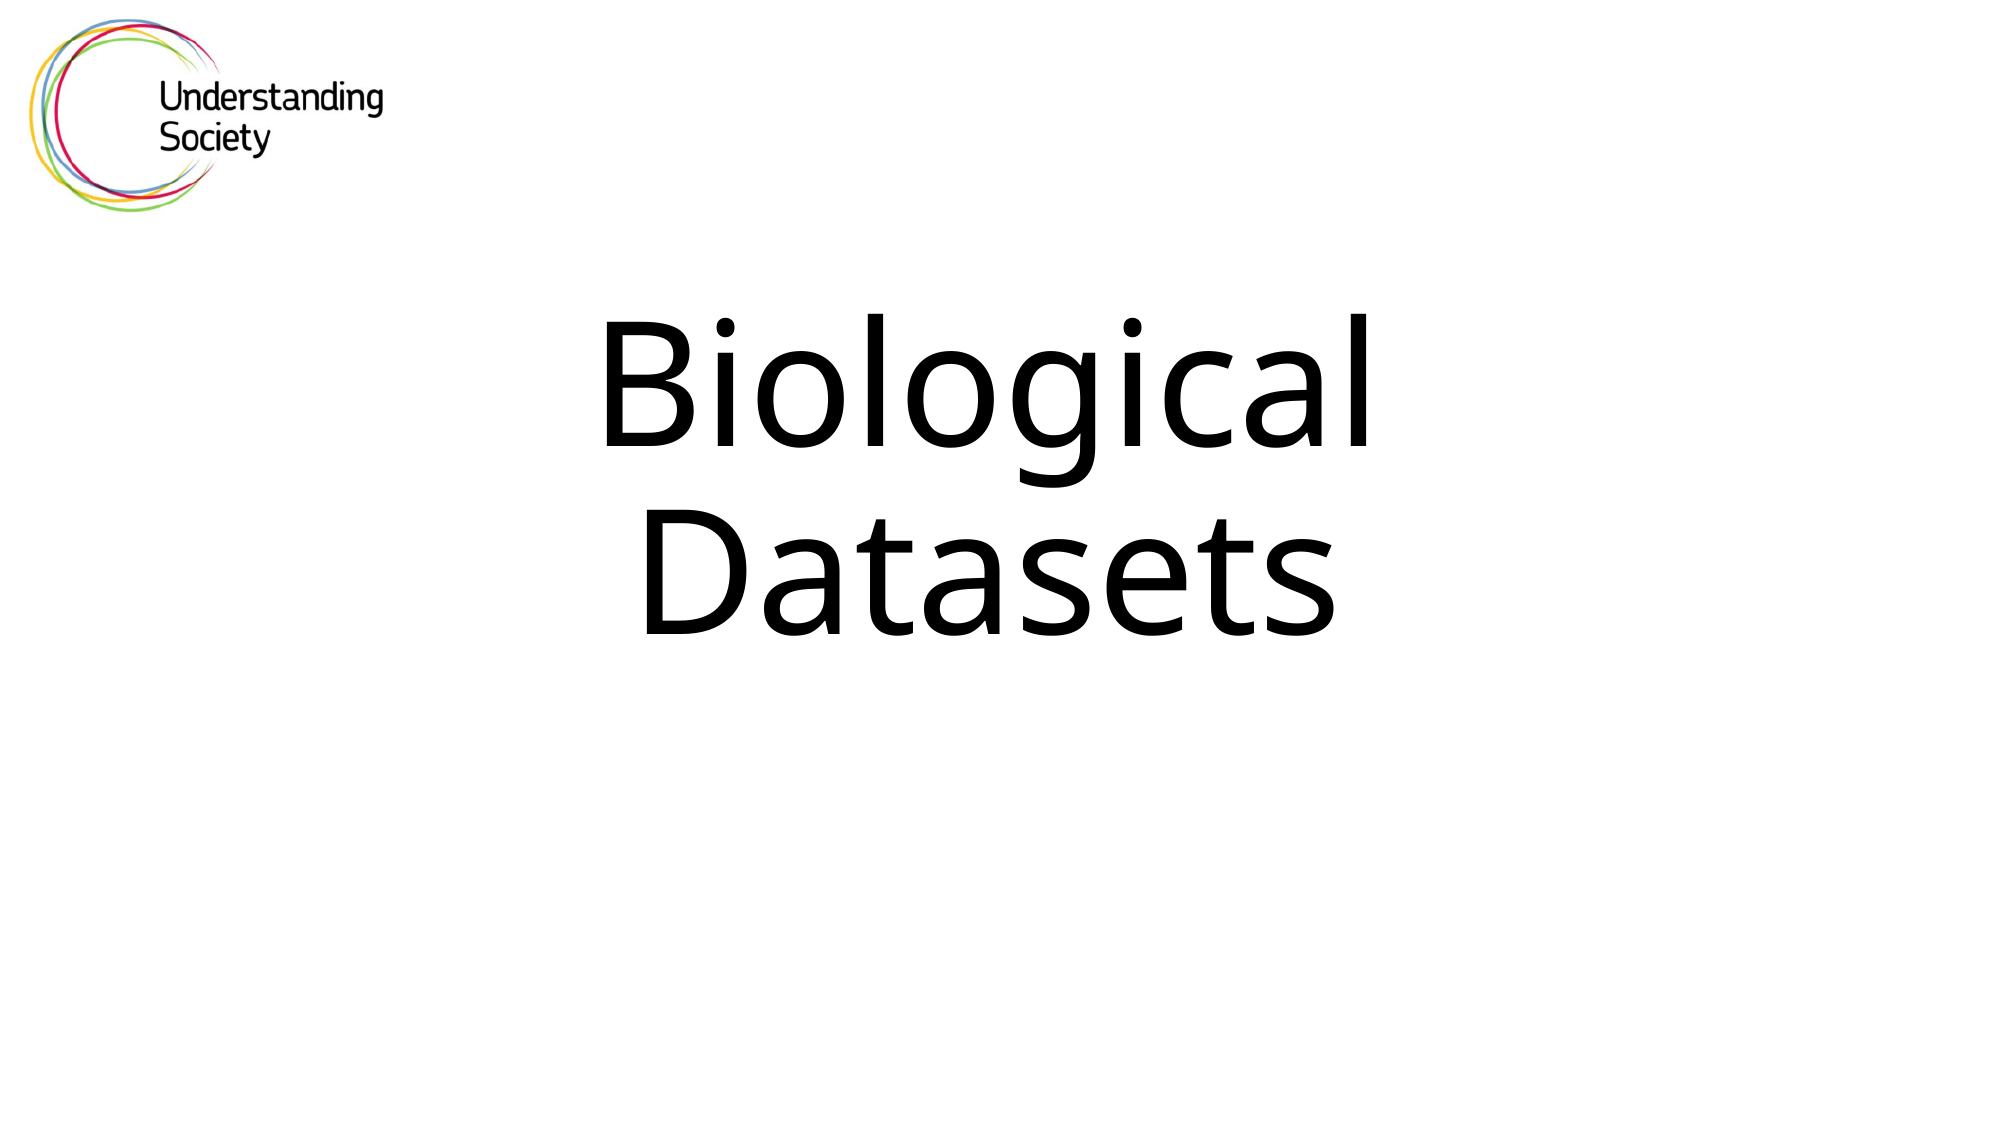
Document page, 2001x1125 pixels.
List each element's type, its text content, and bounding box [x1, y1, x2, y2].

picture [0, 0, 393, 225]
title Biological Datasets [236, 288, 1737, 680]
